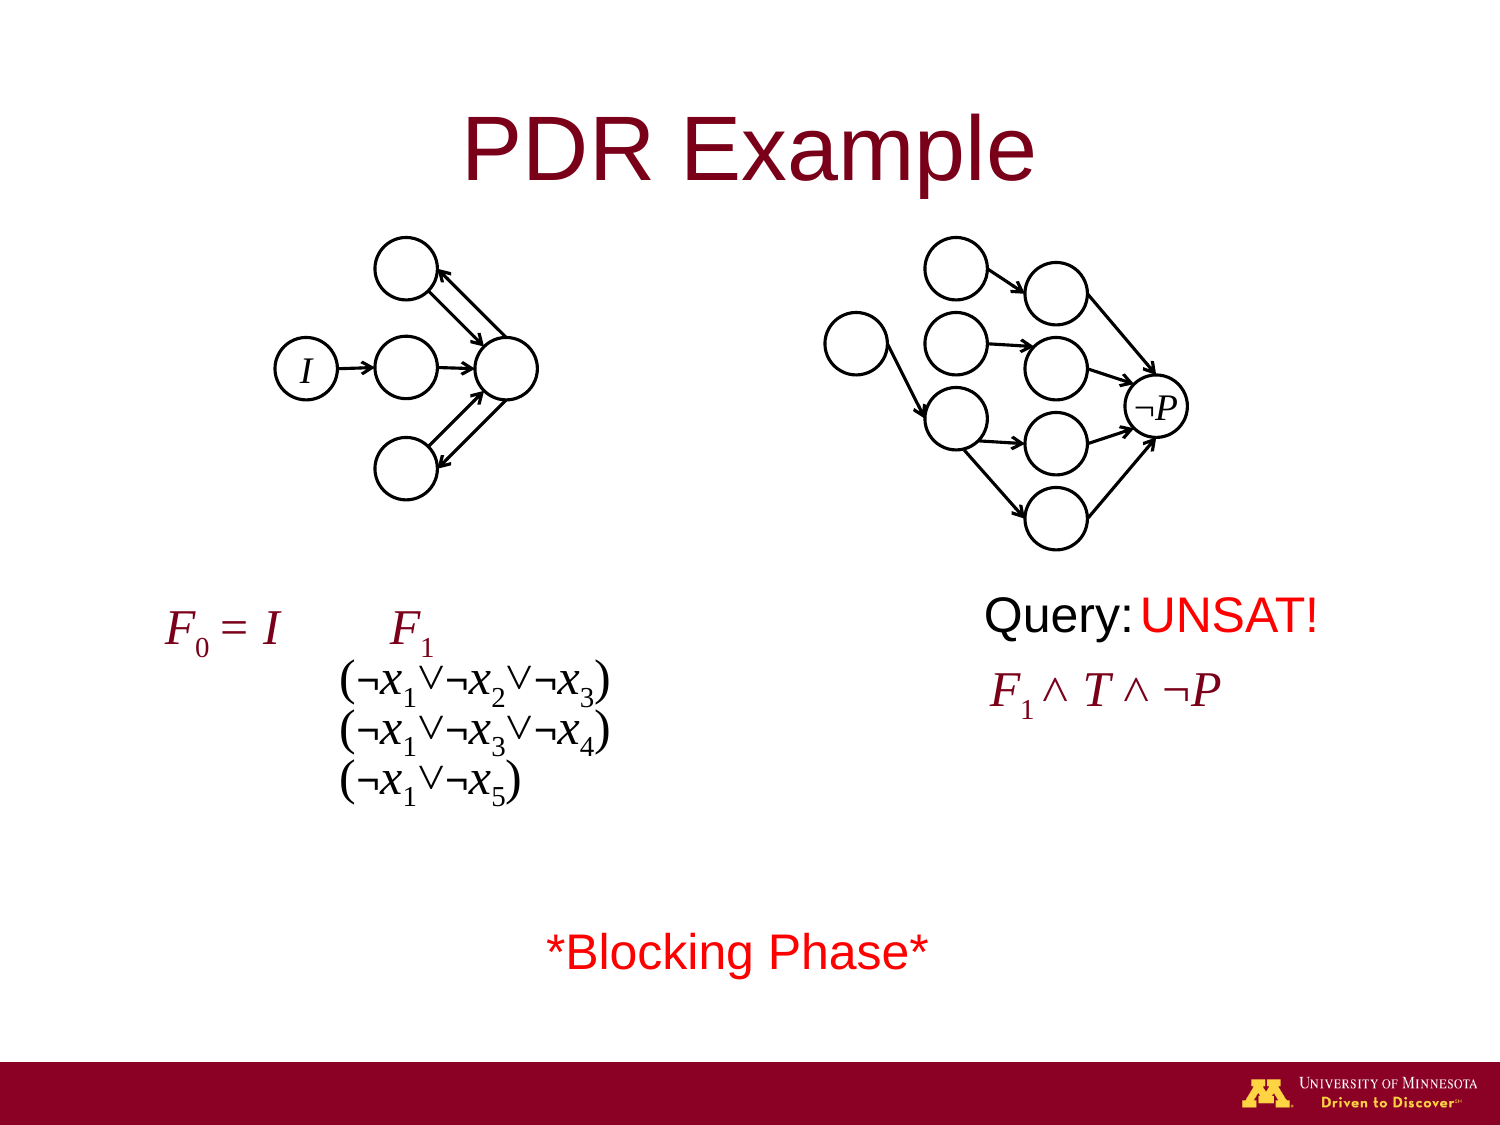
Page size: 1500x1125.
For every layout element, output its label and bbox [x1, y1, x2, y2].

text_box [824, 237, 1194, 550]
title [112, 49, 1388, 238]
text_box [274, 237, 538, 500]
text_box [149, 587, 313, 671]
text_box [487, 911, 988, 987]
text_box [324, 587, 663, 820]
text_box [969, 574, 1400, 733]
picture [0, 1062, 1500, 1125]
